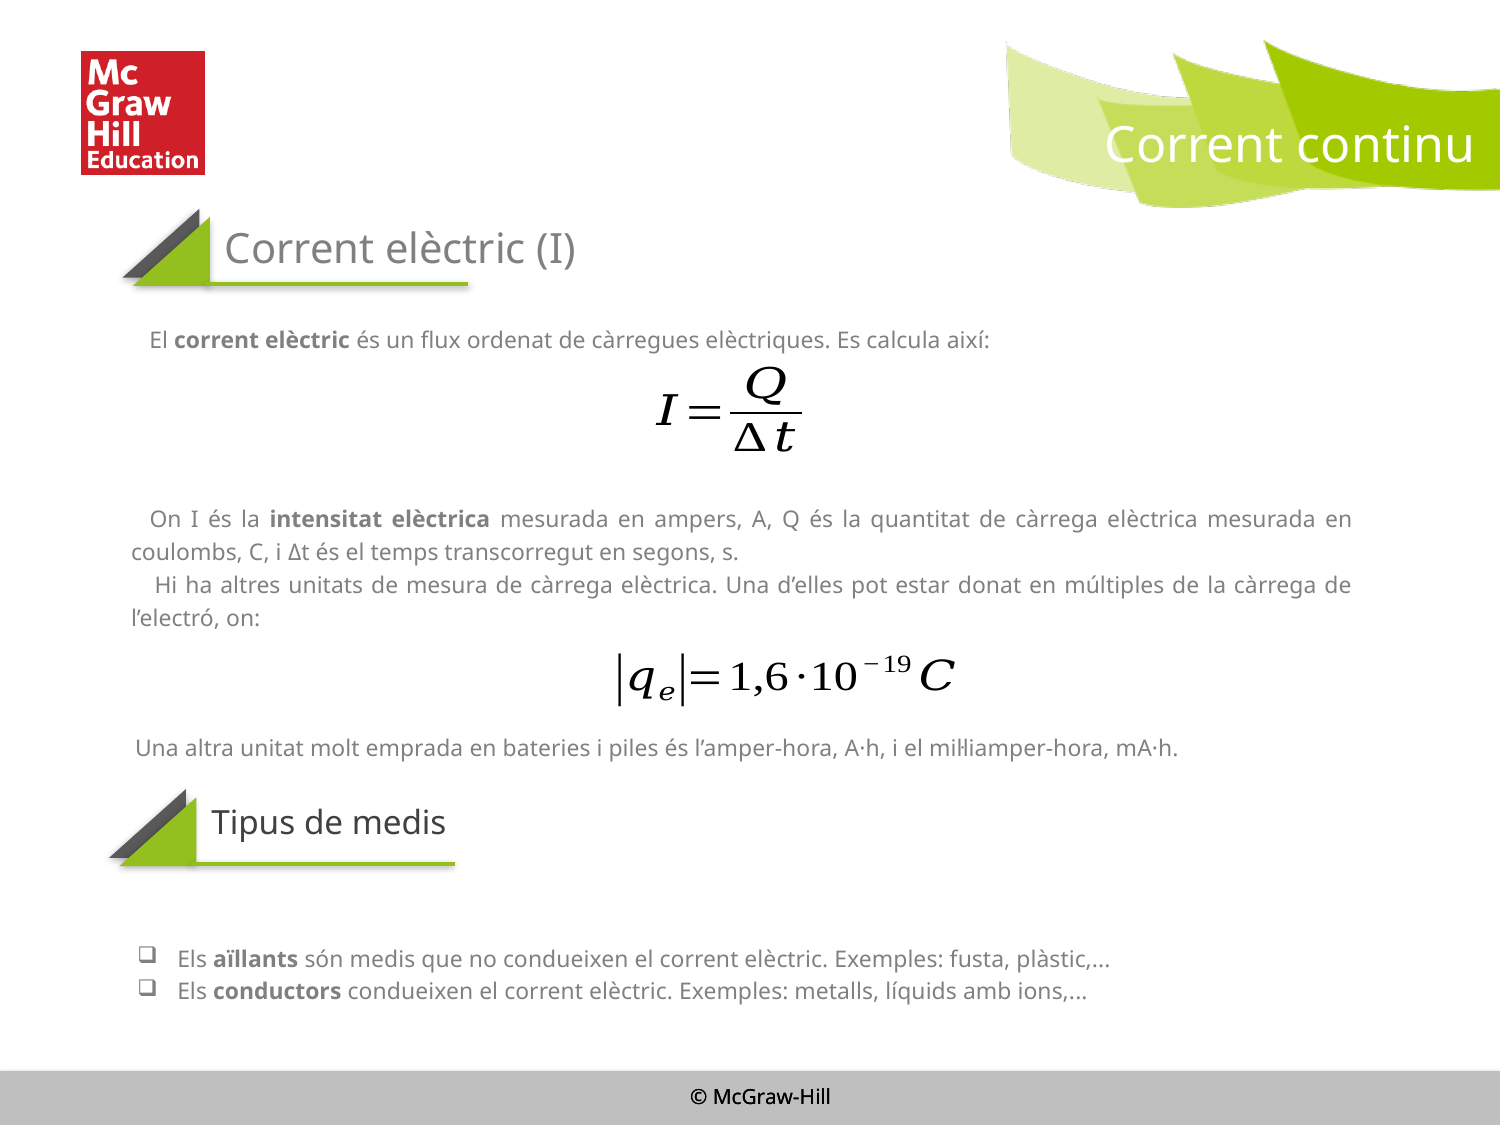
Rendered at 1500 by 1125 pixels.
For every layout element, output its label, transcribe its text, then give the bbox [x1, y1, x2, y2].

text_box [122, 208, 469, 287]
text_box Tipus de medis [196, 794, 597, 895]
text_box On I és la intensitat elèctrica mesurada en ampers, A, Q és la quantitat de càrrega elèctrica mesurada en coulombs, C, i Δt és el temps transcorregut en segons, s. Hi ha altres unitats de mesura de càrrega elèctrica. Una d’elles pot estar donat en múltiples de la càrrega de l’electró, on: [116, 491, 1369, 639]
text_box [108, 788, 456, 867]
text_box © McGraw-Hill [483, 1076, 1038, 1125]
picture [847, 39, 1500, 209]
text_box Els aïllants són medis que no condueixen el corrent elèctric. Exemples: fusta, plàstic,... Els conductors condueixen el corrent elèctric. Exemples: metalls, líquids amb ions,... [122, 931, 1375, 1012]
text_box Corrent elèctric (I) [209, 214, 674, 315]
text_box El corrent elèctric és un flux ordenat de càrregues elèctriques. Es calcula així: [134, 312, 1352, 361]
text_box Una altra unitat molt emprada en bateries i piles és l’amper-hora, A·h, i el mil·liamper-hora, mA·h. [120, 725, 1338, 768]
picture [81, 51, 205, 175]
